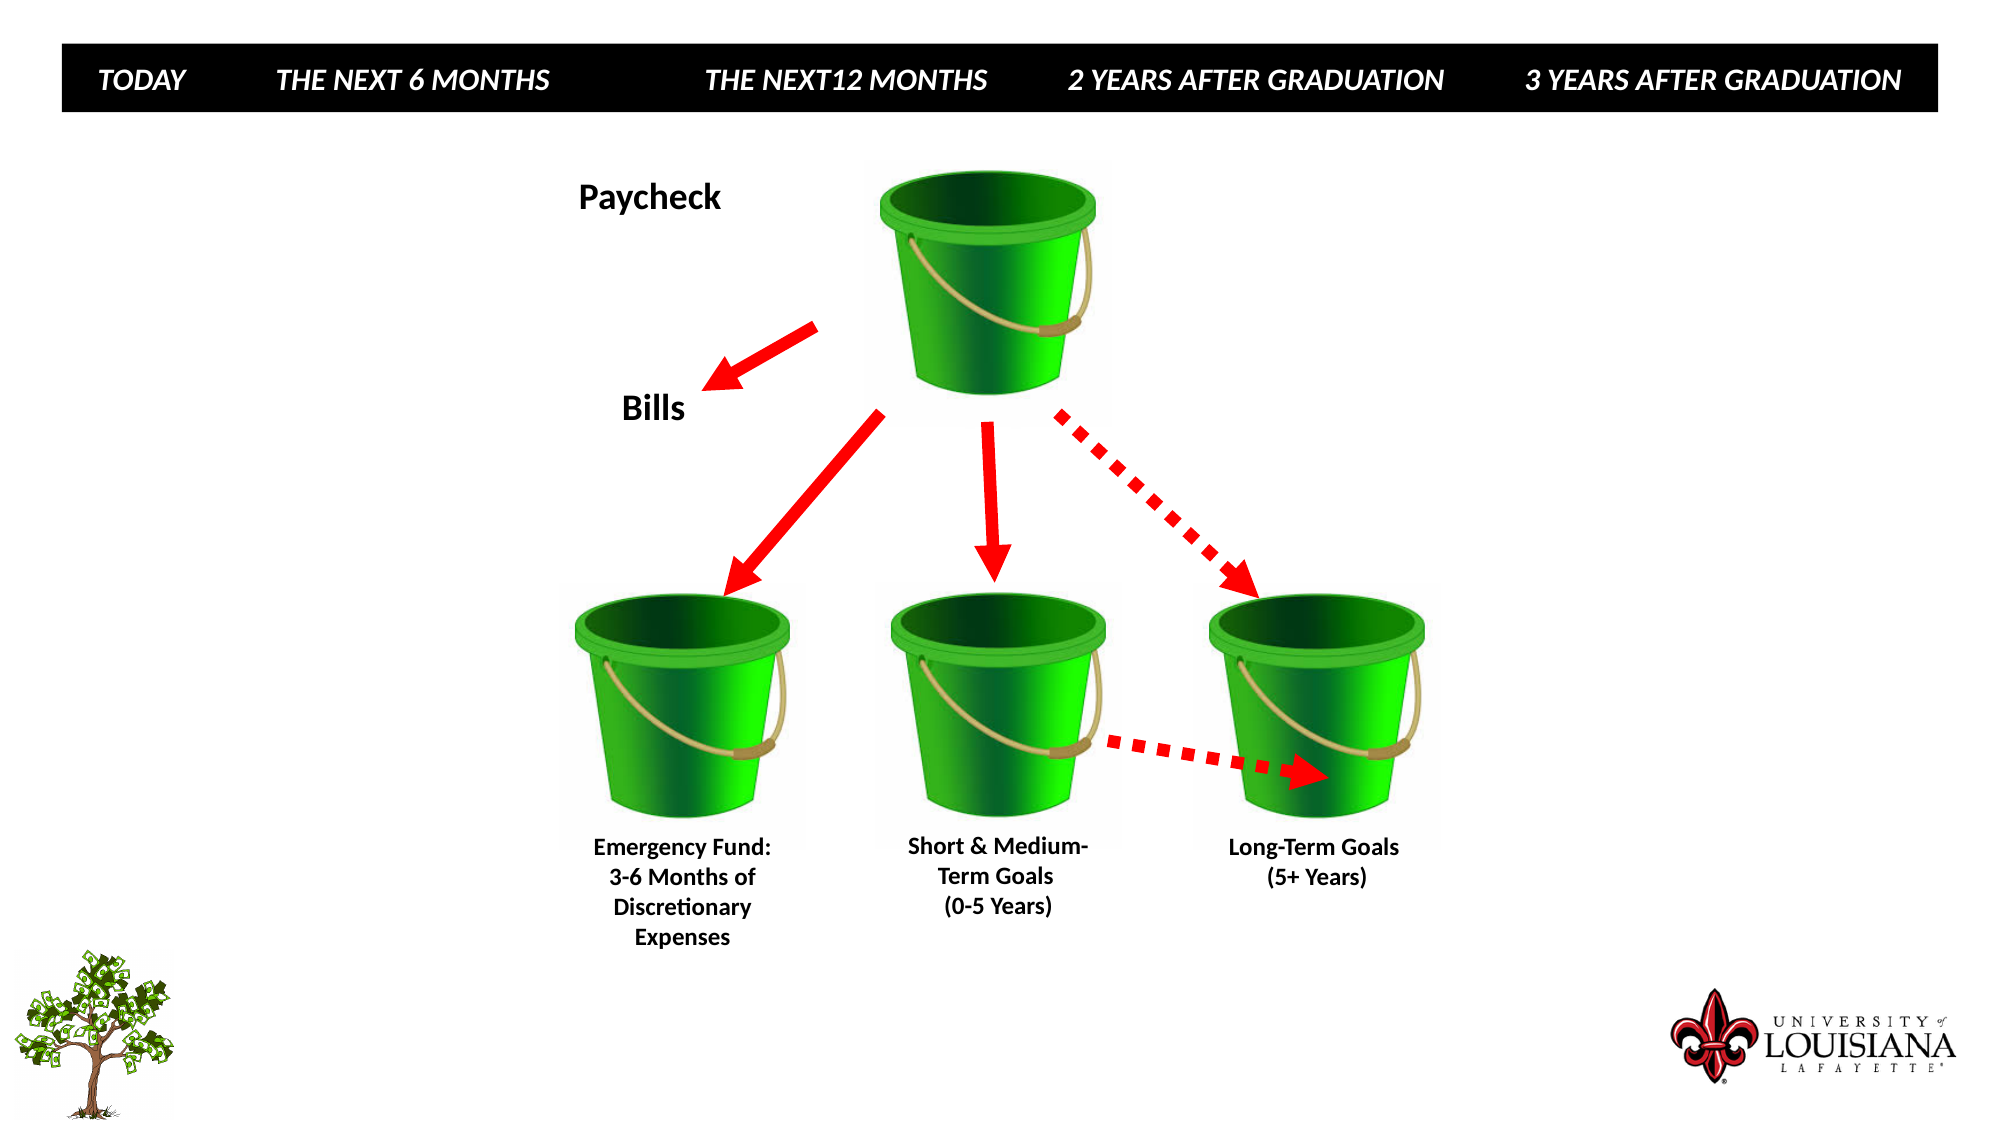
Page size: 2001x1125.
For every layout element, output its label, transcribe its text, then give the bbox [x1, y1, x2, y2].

text_box Long-Term Goals (5+ Years) [1208, 852, 1427, 898]
picture [875, 582, 1122, 851]
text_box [723, 412, 882, 597]
picture [864, 160, 1112, 429]
text_box Paycheck [564, 164, 737, 225]
picture [14, 949, 174, 1120]
picture [1193, 583, 1441, 852]
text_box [987, 421, 995, 583]
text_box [1107, 740, 1330, 778]
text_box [701, 326, 816, 392]
text_box Short & Medium- Term Goals (0-5 Years) [889, 851, 1108, 927]
text_box Emergency Fund: 3-6 Months of Discretionary Expenses [573, 852, 792, 958]
picture [559, 583, 807, 852]
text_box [1057, 413, 1260, 599]
text_box TODAY THE NEXT 6 MONTHS THE NEXT12 MONTHS 2 YEARS AFTER GRADUATION 3 YEARS AFTER GRADUATION [61, 43, 1939, 113]
picture [1657, 977, 1982, 1091]
text_box Bills [607, 375, 701, 436]
